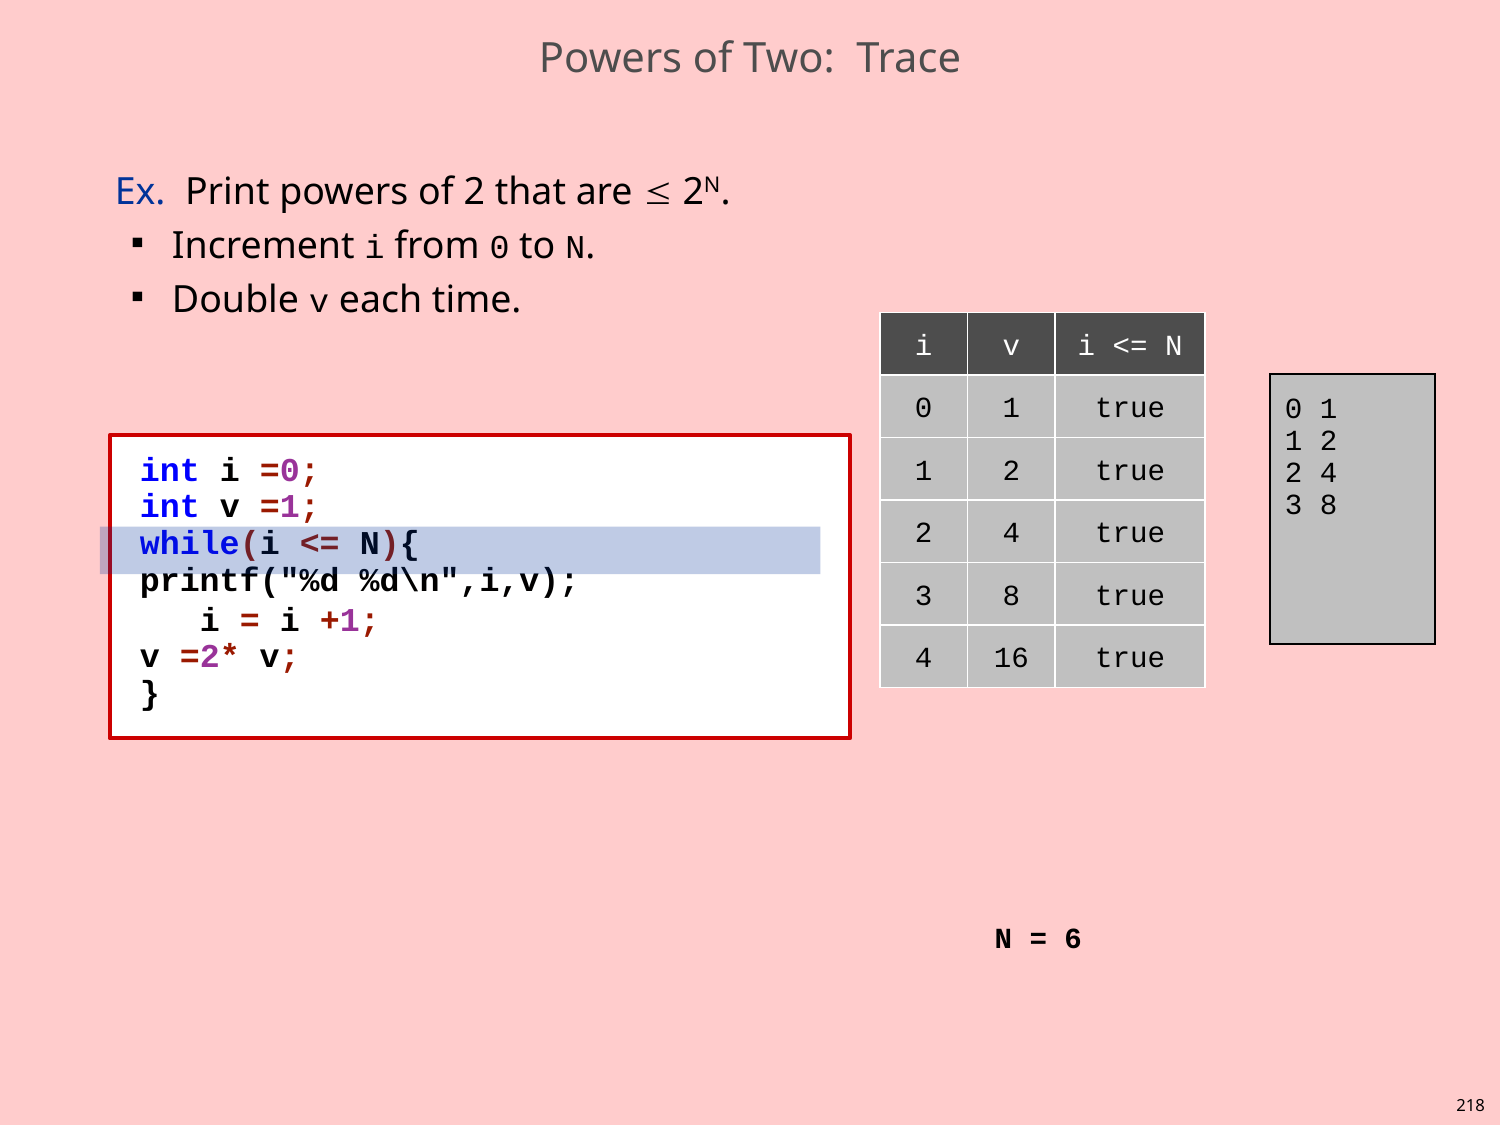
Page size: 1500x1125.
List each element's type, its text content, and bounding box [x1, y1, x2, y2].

text_box true [1054, 562, 1205, 624]
text_box 8 [967, 562, 1054, 624]
text_box [99, 526, 821, 575]
text_box 0 1 1 2 2 4 3 8 [1269, 374, 1436, 644]
text_box 4 [879, 624, 967, 688]
text_box i [879, 312, 967, 375]
text_box v [967, 312, 1054, 375]
text_box 2 [879, 499, 967, 562]
text_box true [1054, 375, 1205, 437]
text_box true [1054, 624, 1205, 688]
text_box 2 [967, 437, 1054, 499]
text_box 16 [967, 624, 1054, 688]
title Powers of Two: Trace [0, 24, 1500, 101]
text_box 4 [967, 499, 1054, 562]
text_box 1 [967, 375, 1054, 437]
text_box true [1054, 499, 1205, 562]
text_box true [1054, 437, 1205, 499]
text_box N = 6 [979, 912, 1098, 963]
list Ex. Print powers of 2 that are  2N. Increment i from 0 to N. Double v each time. [99, 149, 1388, 1038]
slide_number 218 [1187, 1087, 1500, 1125]
text_box 1 [879, 437, 967, 499]
text_box int i =0; int v =1; while(i <= N){ printf("%d %d\n",i,v); i = i +1; v =2* v; } [108, 433, 852, 740]
text_box 3 [879, 562, 967, 624]
text_box i <= N [1054, 312, 1205, 375]
text_box 0 [879, 375, 967, 437]
